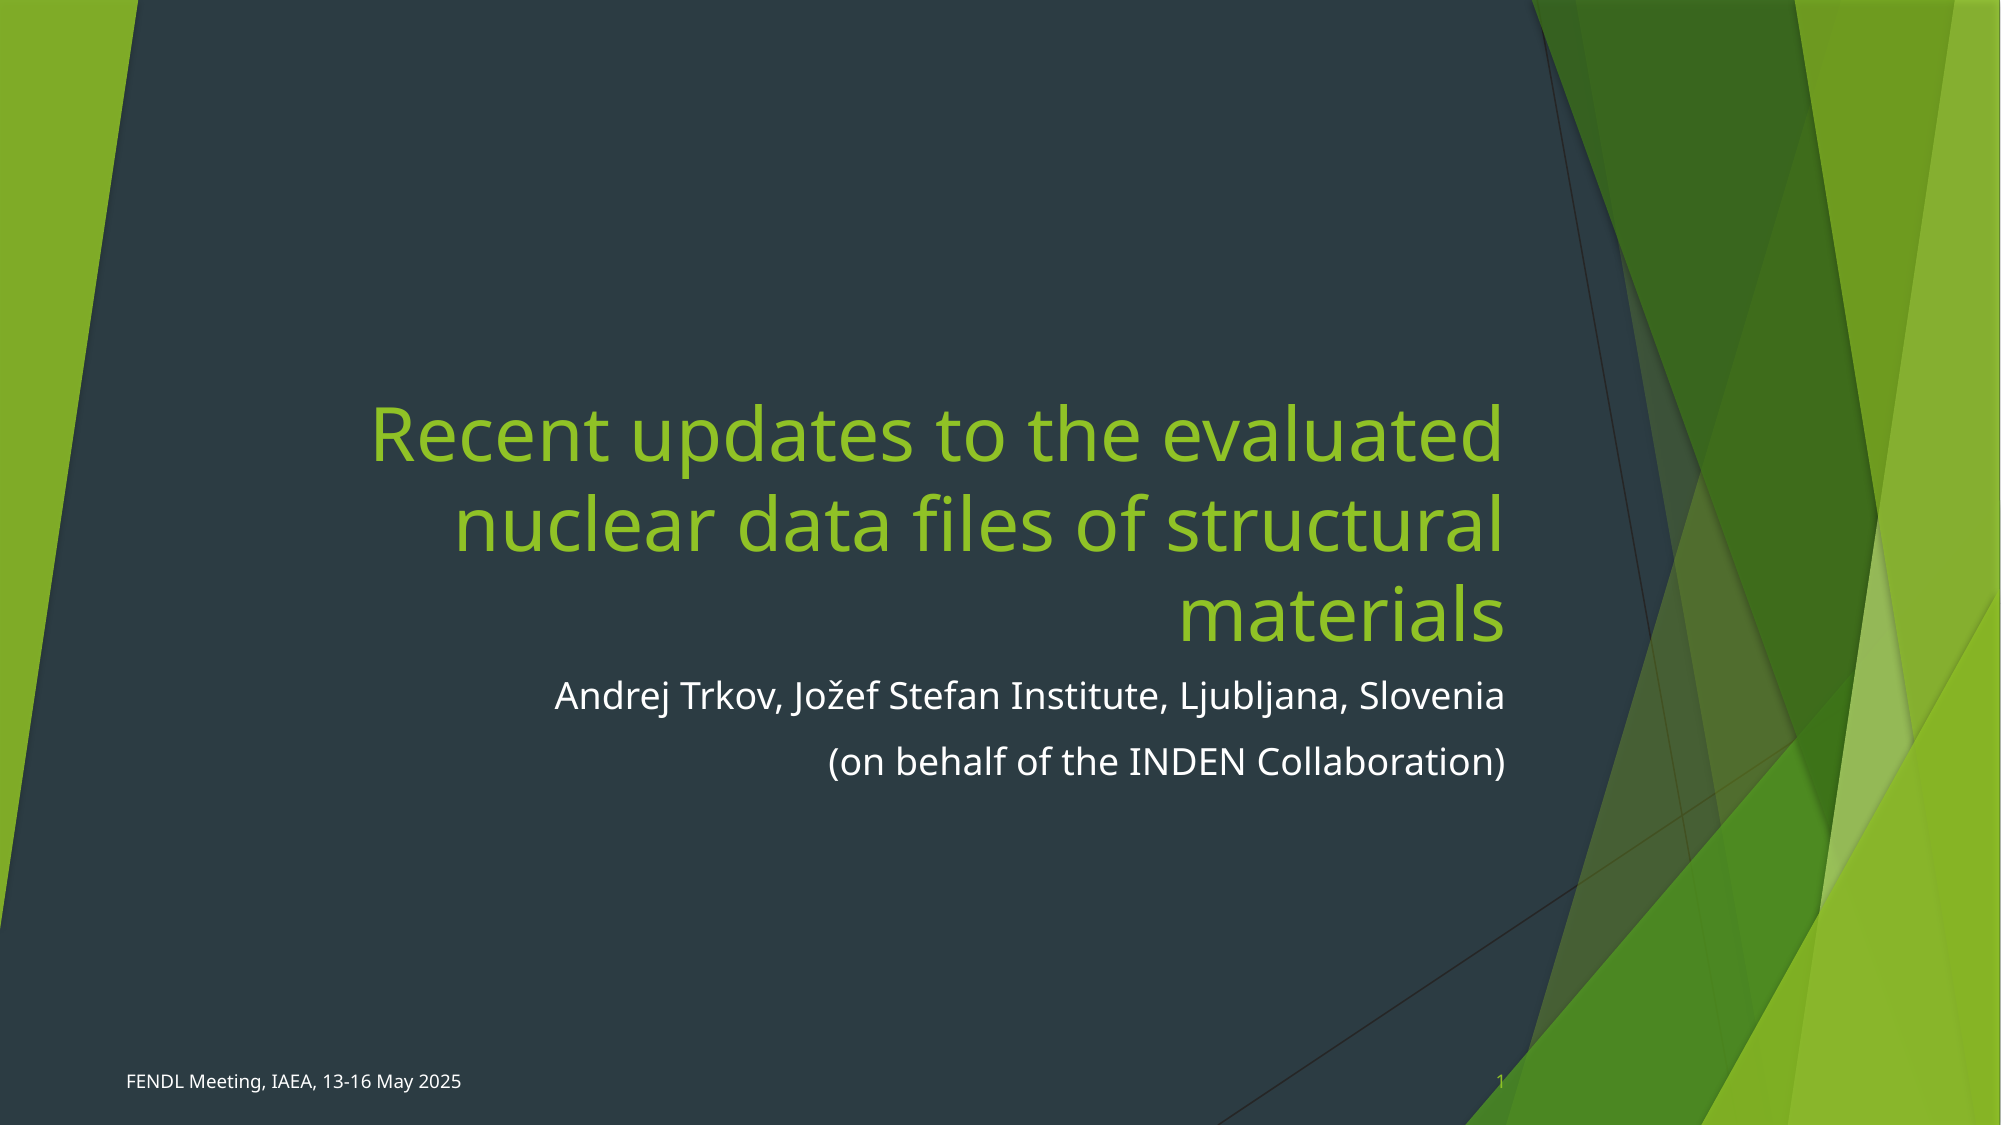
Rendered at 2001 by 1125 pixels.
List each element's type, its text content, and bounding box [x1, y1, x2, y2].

subtitle Andrej Trkov, Jožef Stefan Institute, Ljubljana, Slovenia (on behalf of the INDEN Collaboration) [247, 664, 1522, 845]
title Recent updates to the evaluated nuclear data files of structural materials [247, 394, 1522, 664]
footer FENDL Meeting, IAEA, 13-16 May 2025 [111, 1052, 1145, 1113]
slide_number 1 [1409, 1052, 1522, 1113]
